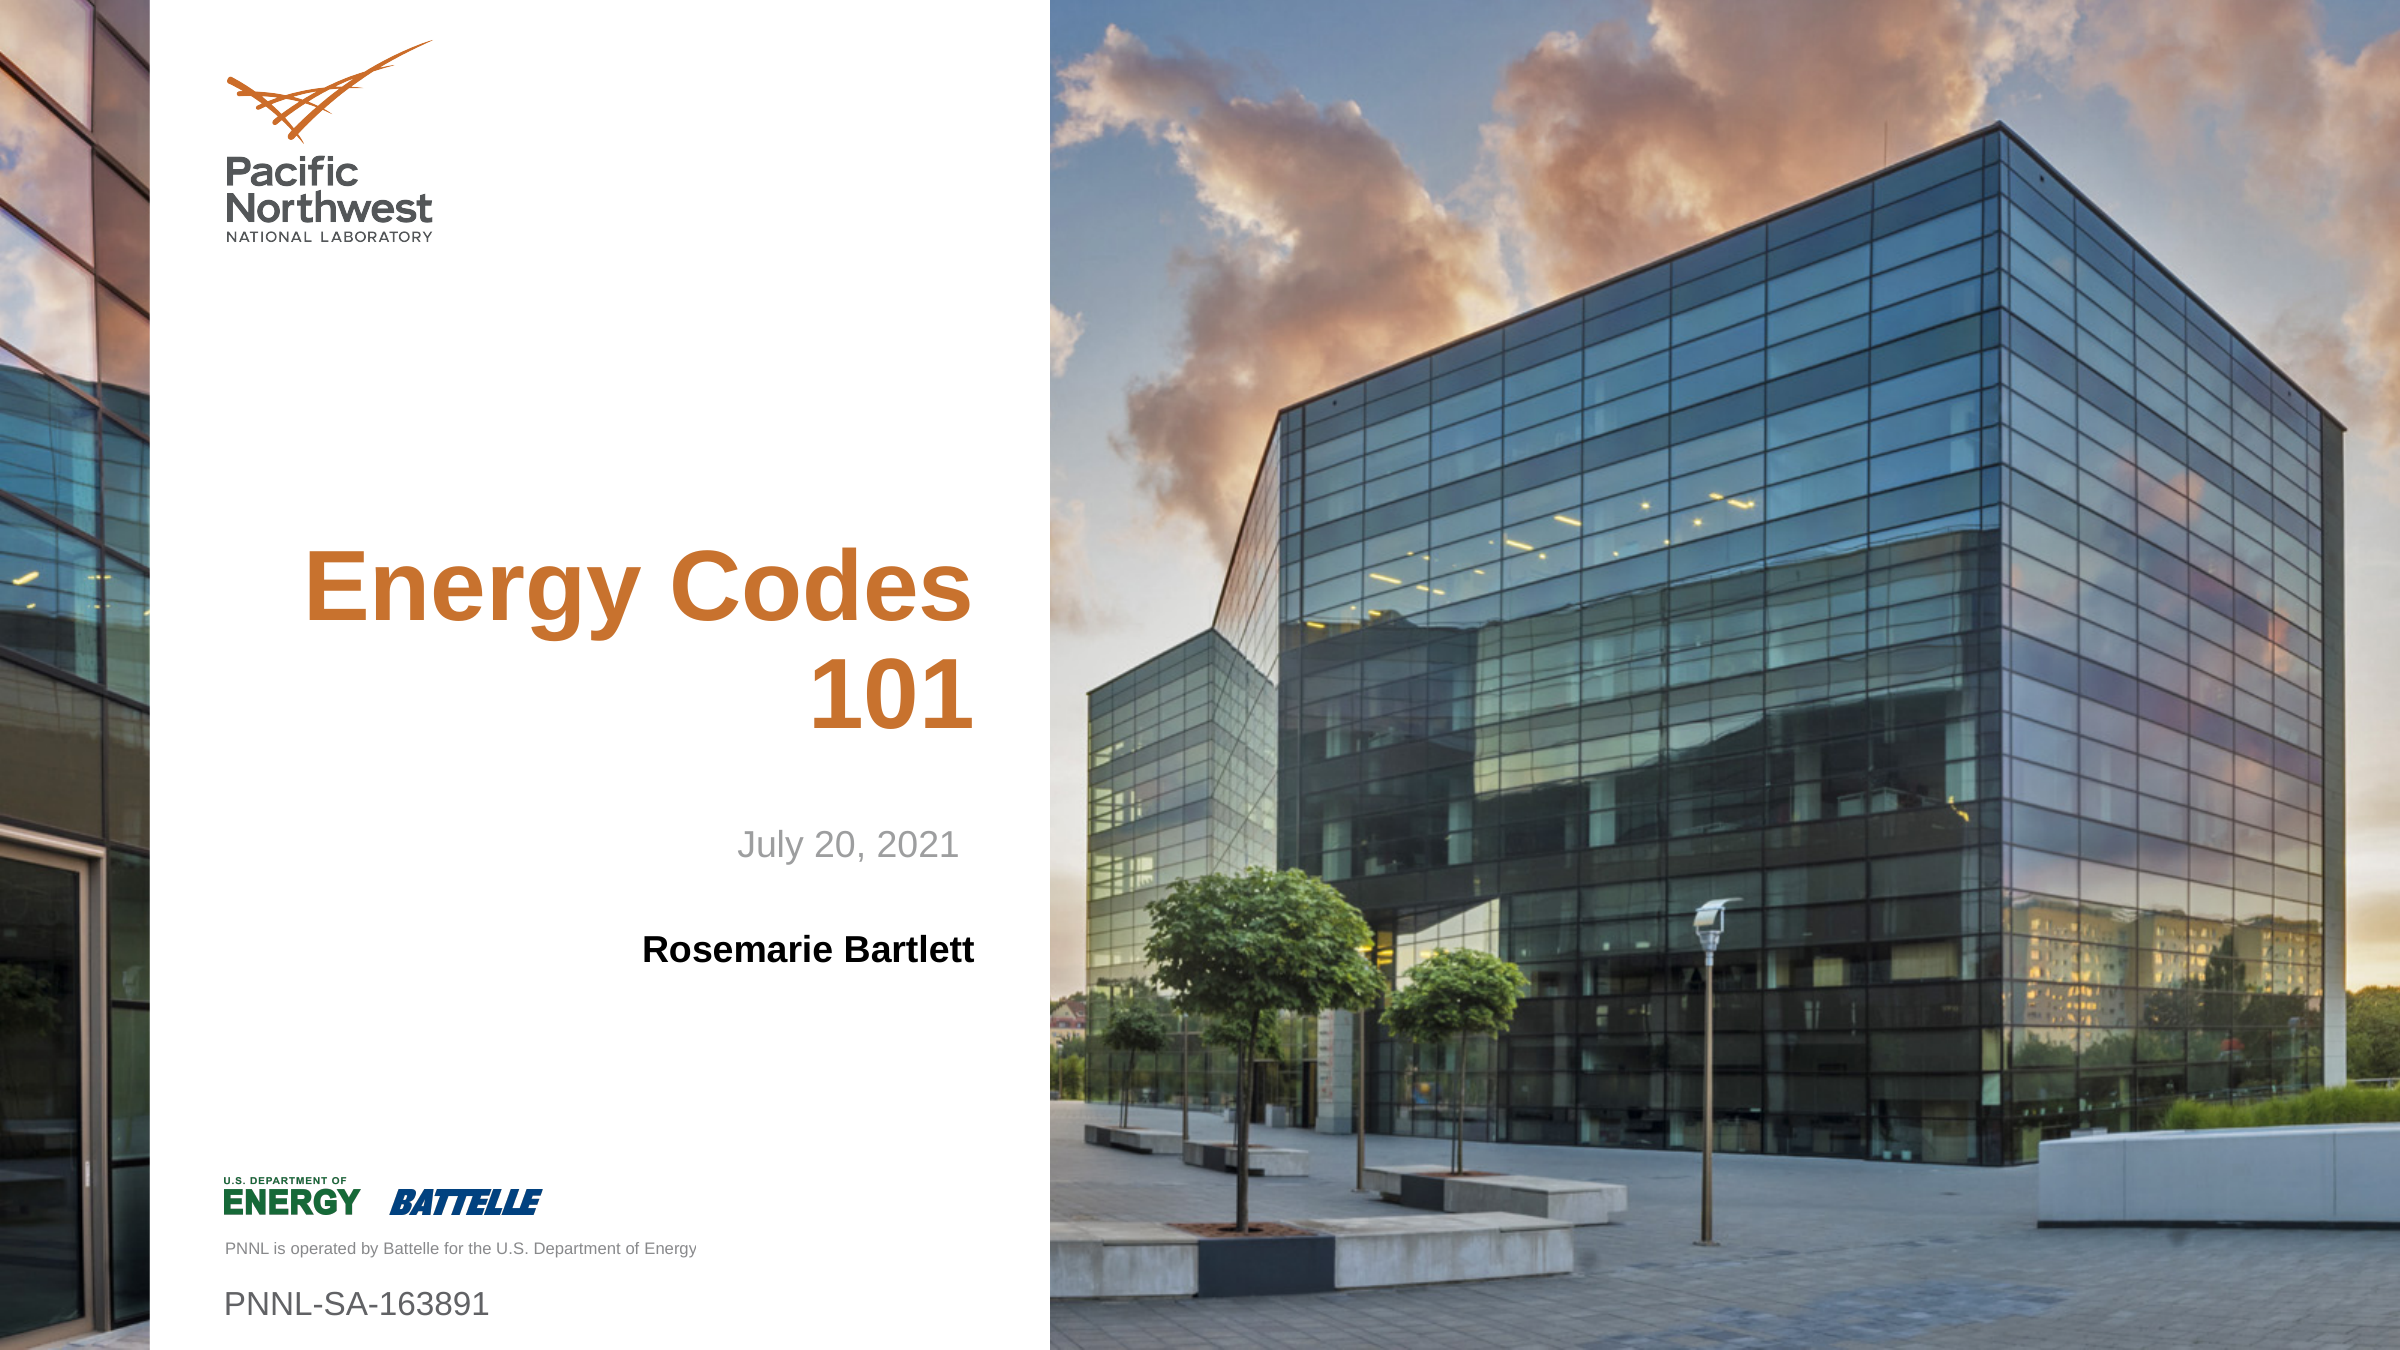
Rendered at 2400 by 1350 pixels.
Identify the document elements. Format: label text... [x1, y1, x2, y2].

title Energy Codes 101 [225, 449, 975, 750]
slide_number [435, 806, 975, 879]
picture [225, 38, 435, 244]
picture [1050, 0, 2400, 1350]
picture [0, 0, 149, 1350]
list Rosemarie Bartlett [224, 930, 975, 975]
picture [224, 1177, 361, 1215]
picture [389, 1189, 543, 1215]
text_box PNNL-SA-163891 [209, 1274, 975, 1330]
